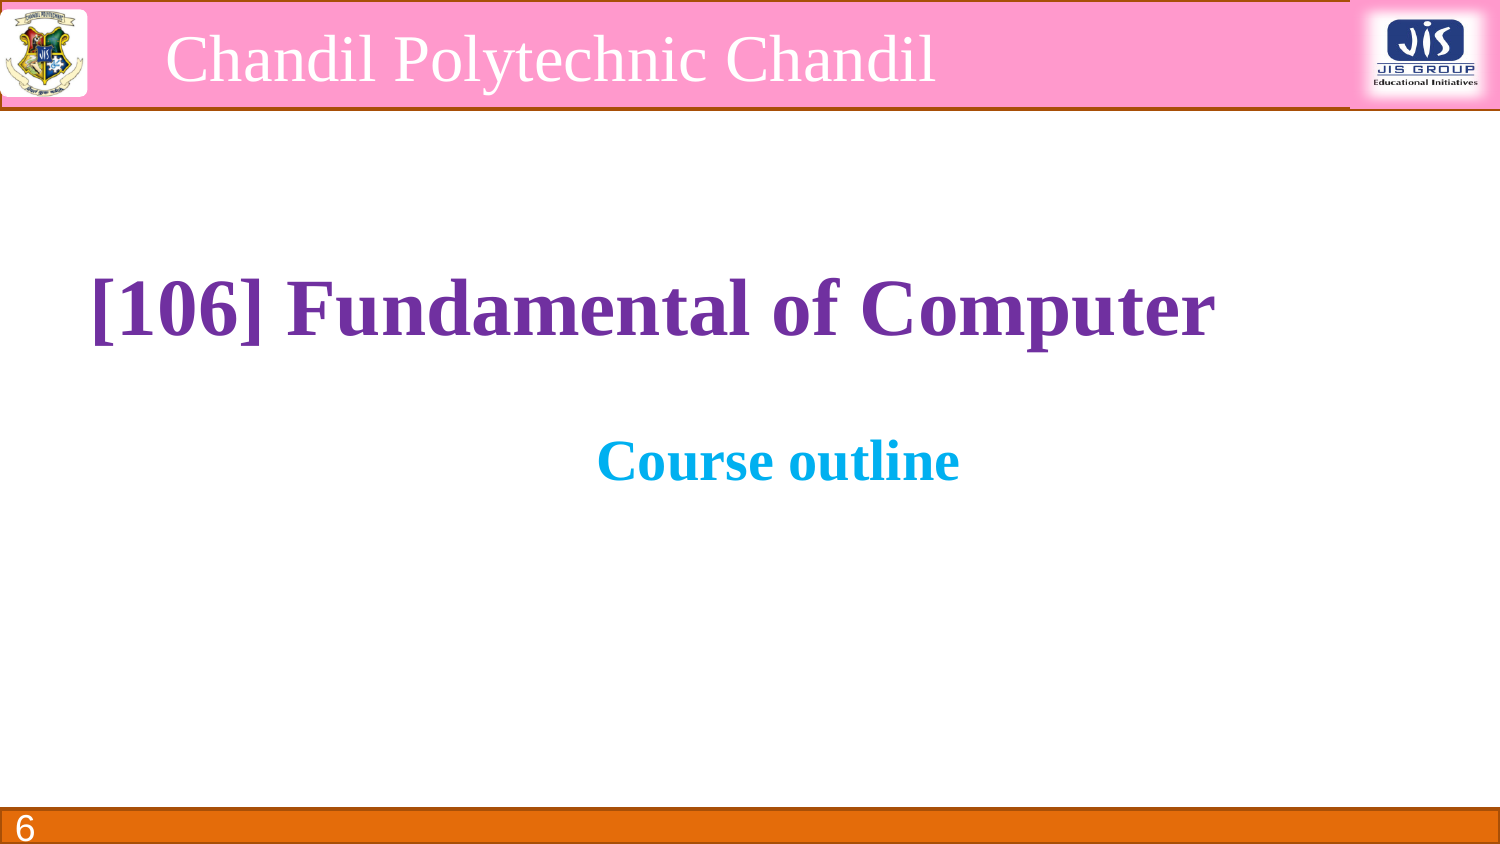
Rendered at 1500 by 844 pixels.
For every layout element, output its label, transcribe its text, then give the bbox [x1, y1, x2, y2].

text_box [0, 0, 1500, 110]
picture [0, 9, 88, 98]
list [106] Fundamental of Computer Course outline [75, 246, 1425, 510]
text_box 6 [0, 807, 1500, 844]
